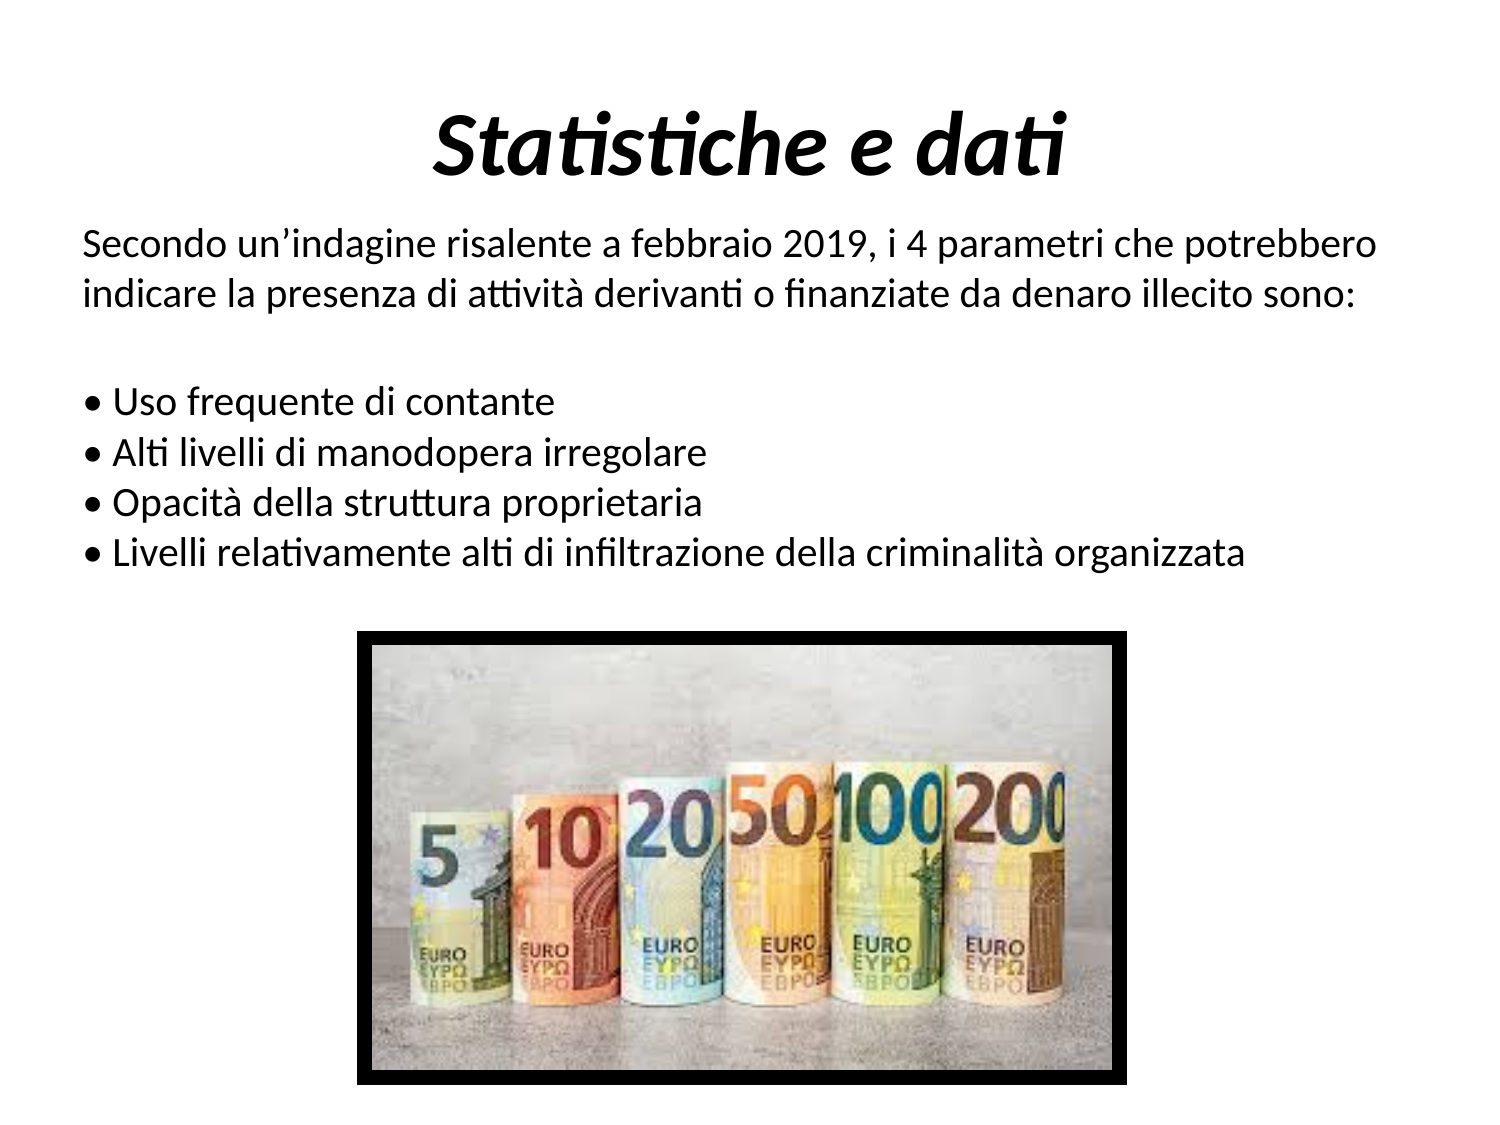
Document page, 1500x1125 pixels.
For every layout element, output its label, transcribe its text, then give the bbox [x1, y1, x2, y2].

title Statistiche e dati [75, 45, 1425, 233]
list Secondo un’indagine risalente a febbraio 2019, i 4 parametri che potrebbero indicare la presenza di attività derivanti o finanziate da denaro illecito sono: • Uso frequente di contante • Alti livelli di manodopera irregolare • Opacità della struttura proprietaria • Livelli relativamente alti di infiltrazione della criminalità organizzata [67, 208, 1418, 951]
picture [371, 644, 1113, 1071]
